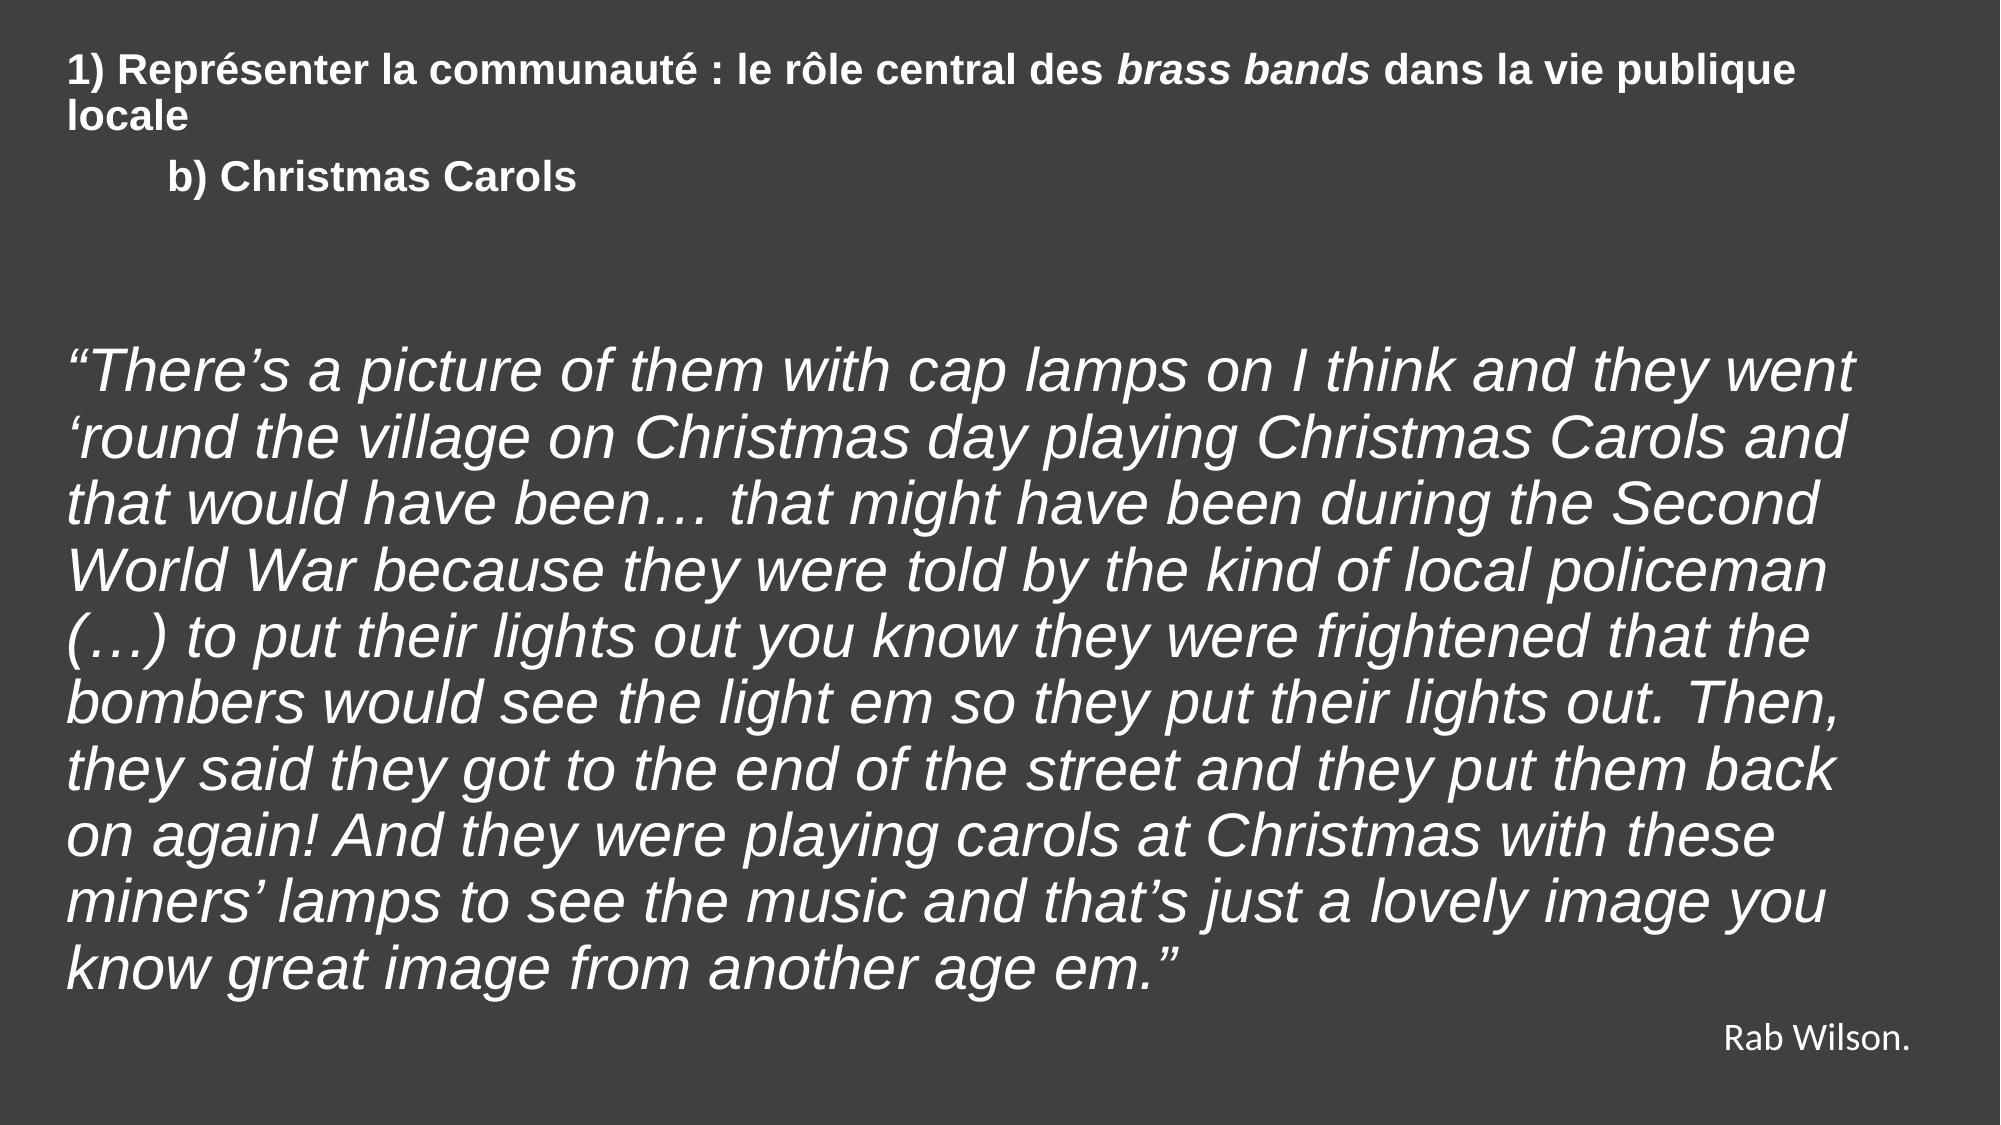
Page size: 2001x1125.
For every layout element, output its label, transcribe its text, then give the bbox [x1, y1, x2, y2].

list 1) Représenter la communauté : le rôle central des brass bands dans la vie publique locale b) Christmas Carols “There’s a picture of them with cap lamps on I think and they went ‘round the village on Christmas day playing Christmas Carols and that would have been… that might have been during the Second World War because they were told by the kind of local policeman (…) to put their lights out you know they were frightened that the bombers would see the light em so they put their lights out. Then, they said they got to the end of the street and they put them back on again! And they were playing carols at Christmas with these miners’ lamps to see the music and that’s just a lovely image you know great image from another age em.” Rab Wilson. [51, 39, 1936, 1091]
